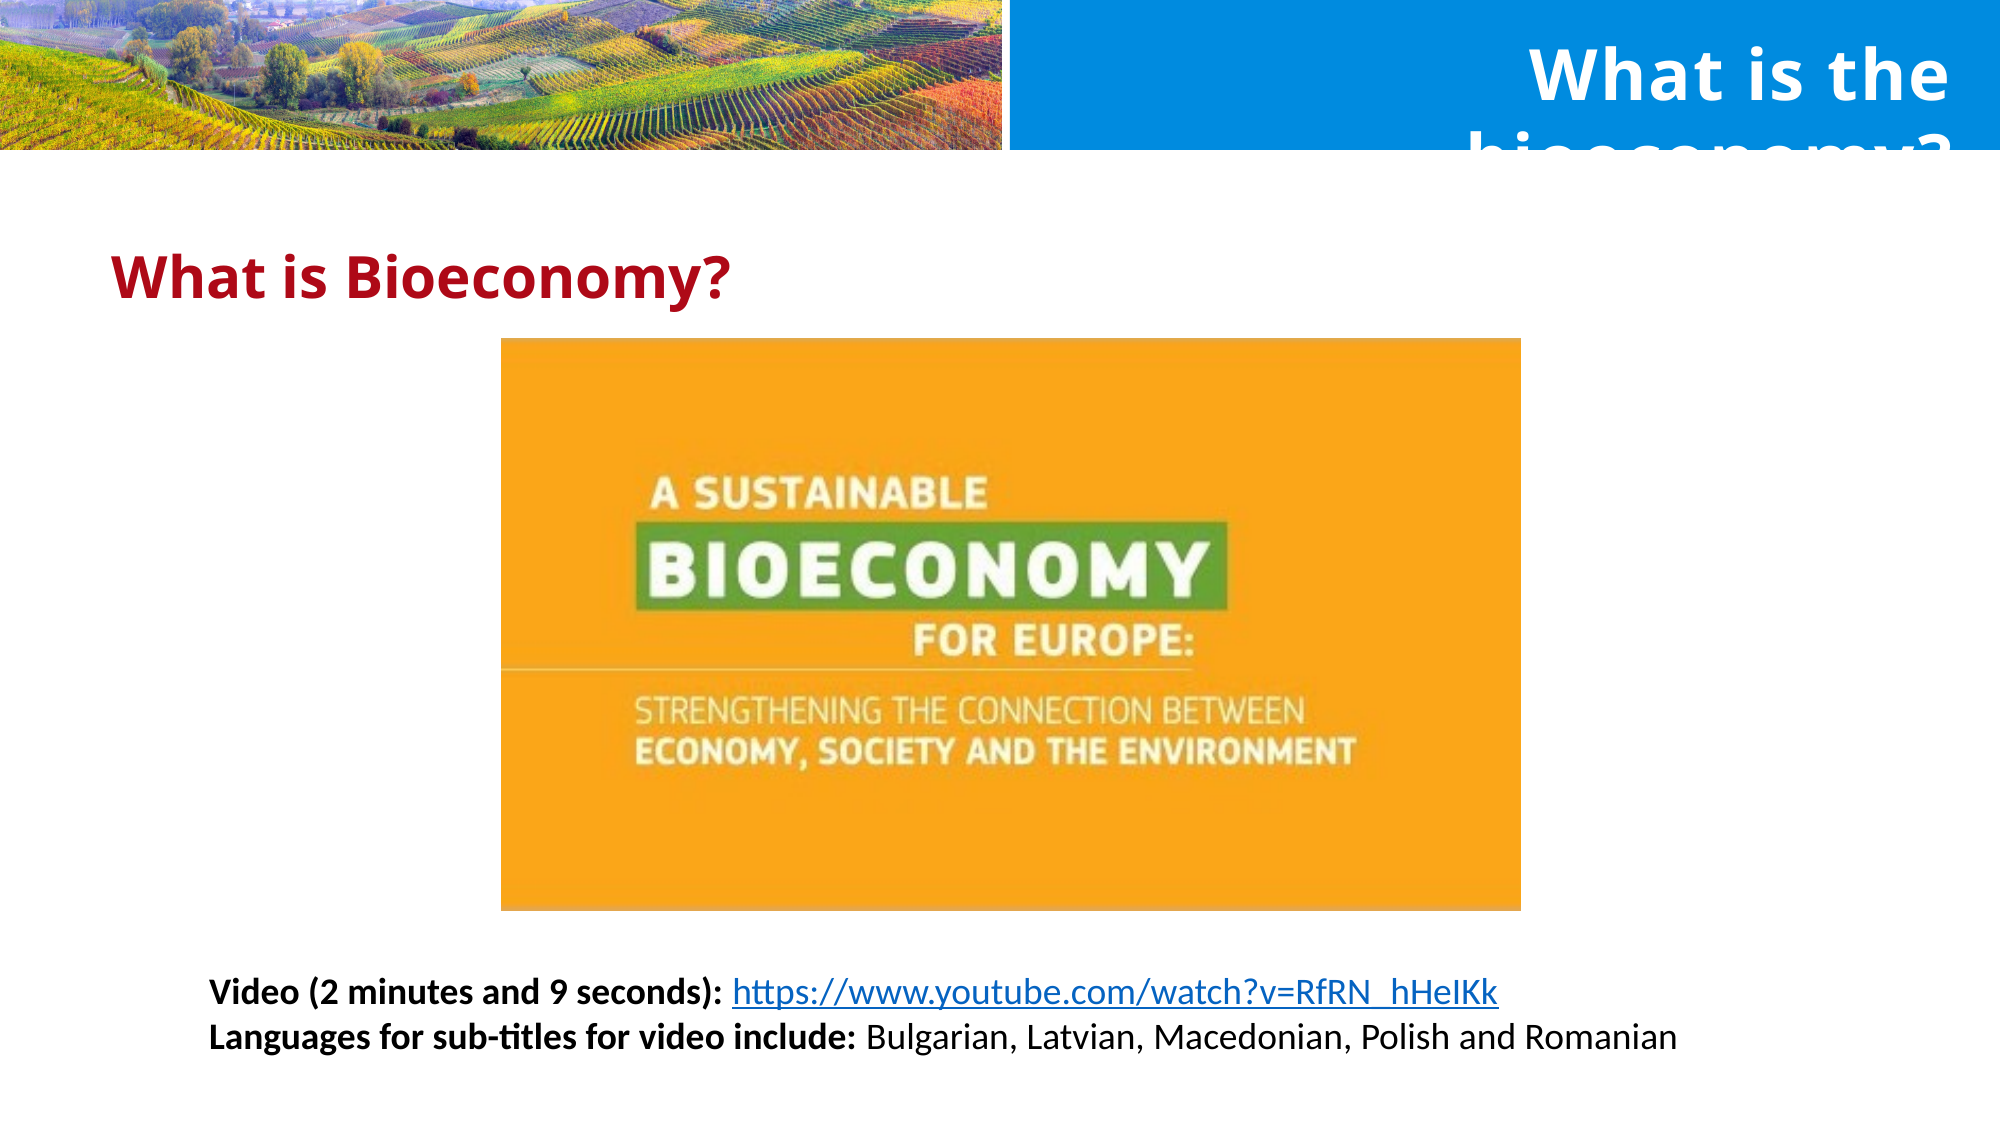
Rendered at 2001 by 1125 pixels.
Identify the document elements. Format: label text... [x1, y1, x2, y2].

picture [0, 0, 1002, 150]
text_box [417, 0, 2000, 830]
text_box Video (2 minutes and 9 seconds): https://www.youtube.com/watch?v=RfRN_hHeIKk Languages for sub-titles for video include: Bulgarian, Latvian, Macedonian, Polish and Romanian [194, 959, 1809, 1065]
text_box What is Bioeconomy? [97, 232, 970, 318]
text_box What is the bioeconomy? [1074, 22, 1969, 208]
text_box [500, 337, 1522, 912]
